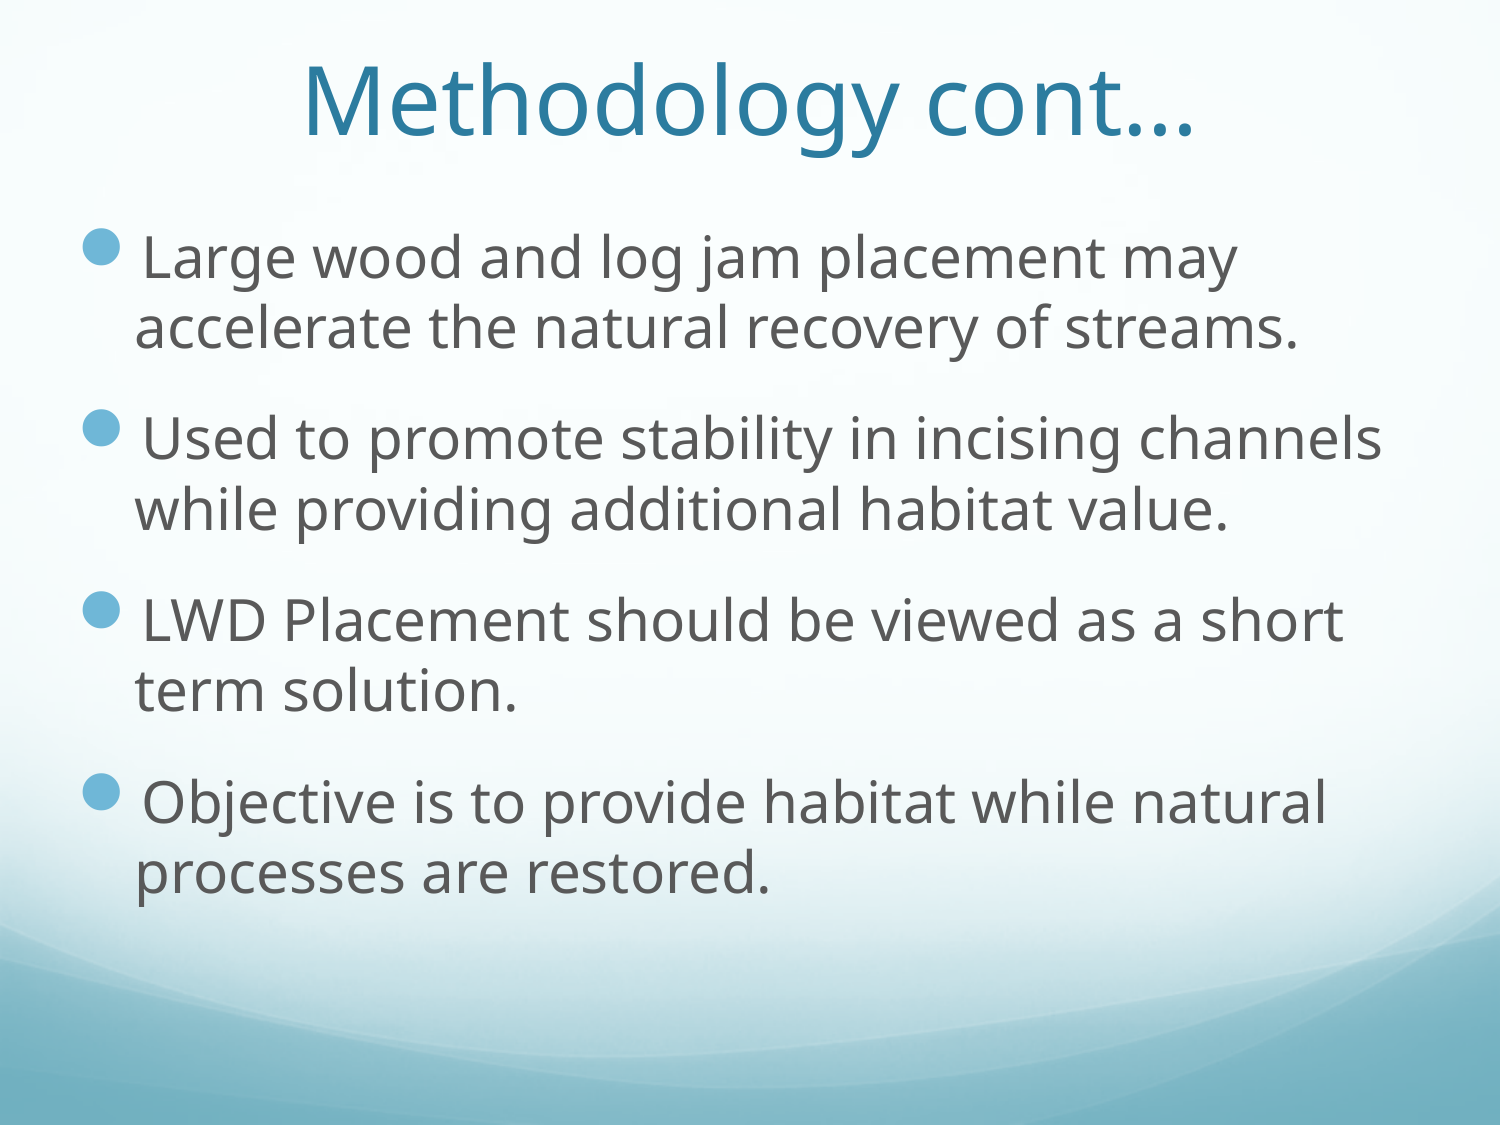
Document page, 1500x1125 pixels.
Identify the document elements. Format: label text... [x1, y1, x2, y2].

list Large wood and log jam placement may accelerate the natural recovery of streams. Used to promote stability in incising channels while providing additional habitat value. LWD Placement should be viewed as a short term solution. Objective is to provide habitat while natural processes are restored. [62, 212, 1410, 975]
title Methodology cont… [90, 12, 1410, 162]
